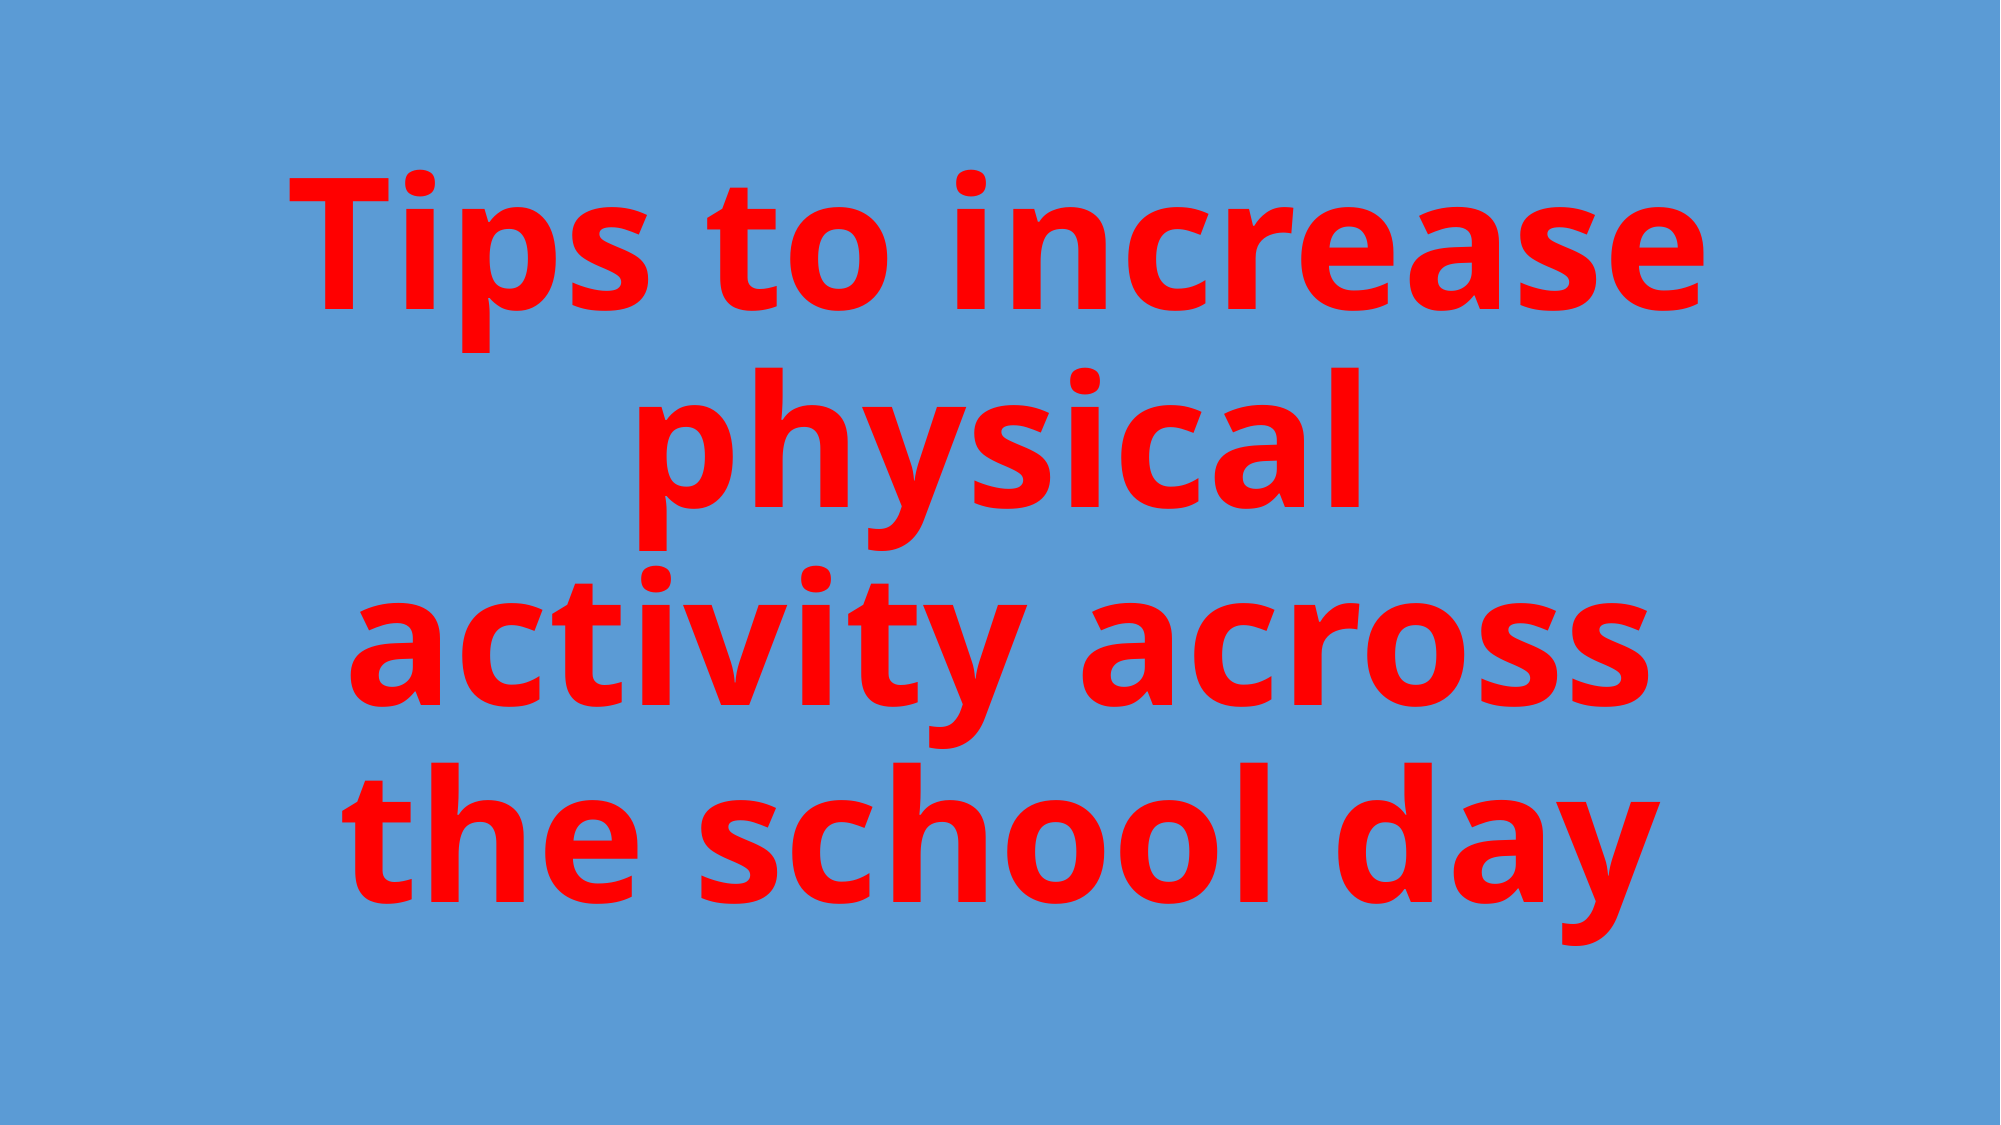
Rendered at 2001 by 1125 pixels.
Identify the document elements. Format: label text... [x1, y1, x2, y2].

title Tips to increase physical activity across the school day [249, 439, 1750, 950]
